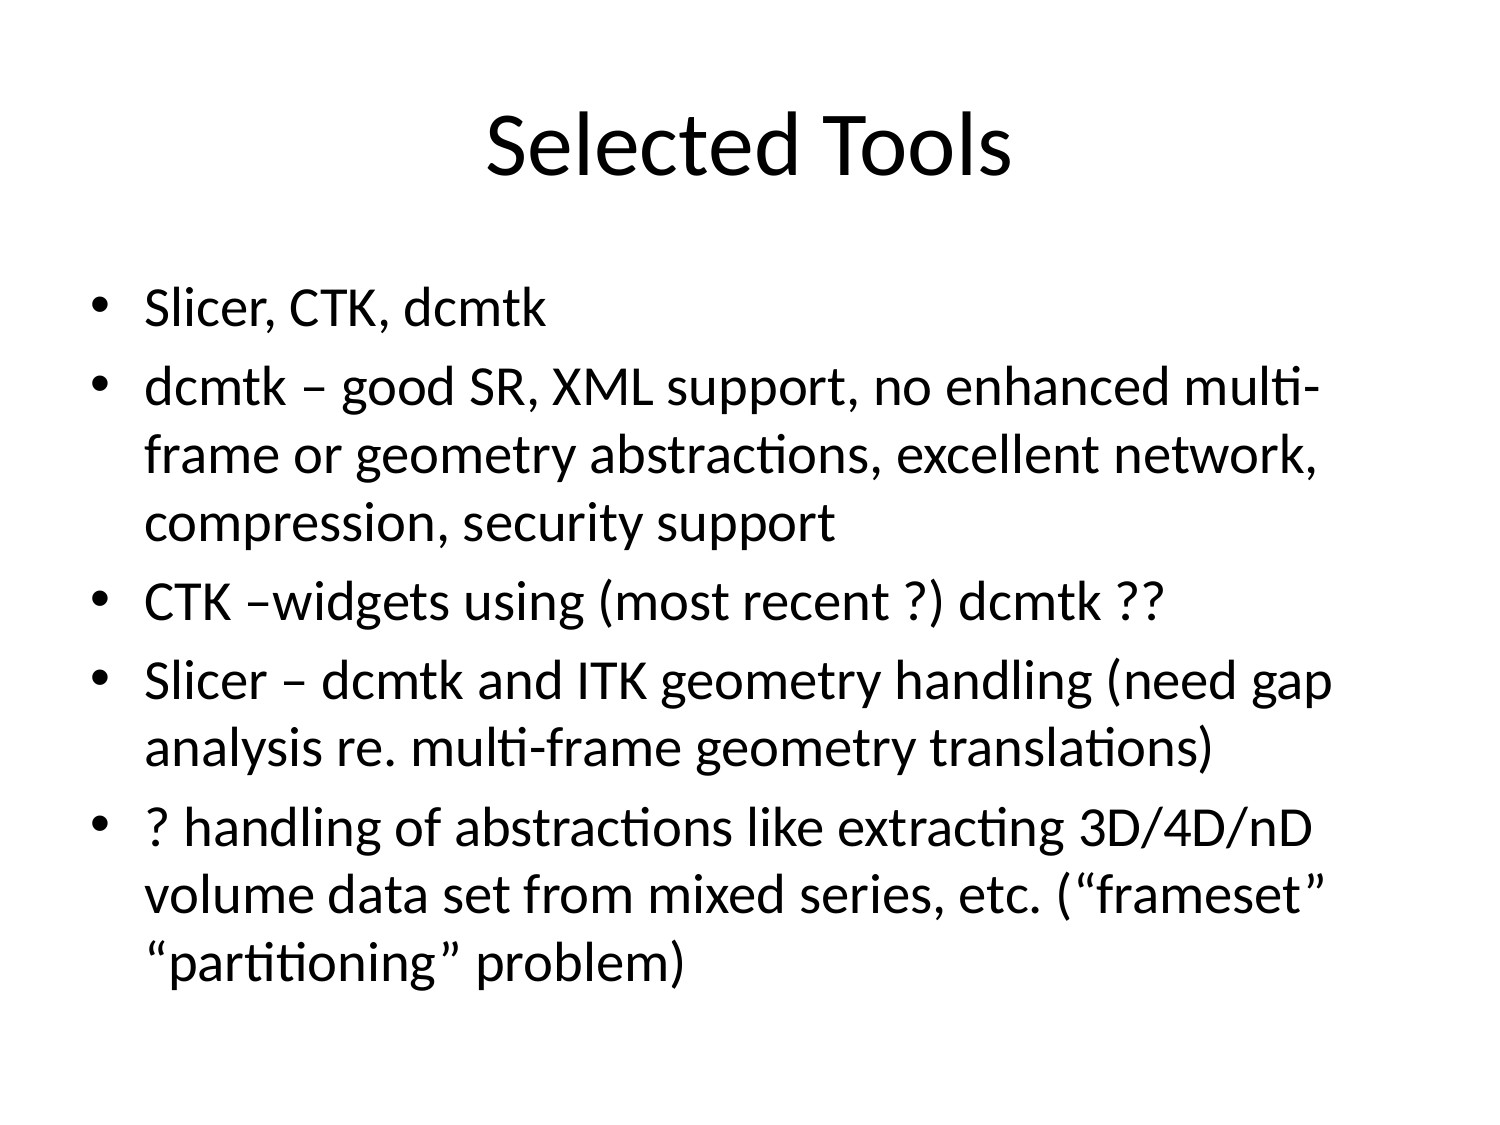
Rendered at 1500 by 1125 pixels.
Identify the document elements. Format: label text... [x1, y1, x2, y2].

list Slicer, CTK, dcmtk dcmtk – good SR, XML support, no enhanced multi-frame or geometry abstractions, excellent network, compression, security support CTK –widgets using (most recent ?) dcmtk ?? Slicer – dcmtk and ITK geometry handling (need gap analysis re. multi-frame geometry translations) ? handling of abstractions like extracting 3D/4D/nD volume data set from mixed series, etc. (“frameset” “partitioning” problem) [75, 262, 1425, 1005]
title Selected Tools [75, 45, 1425, 233]
